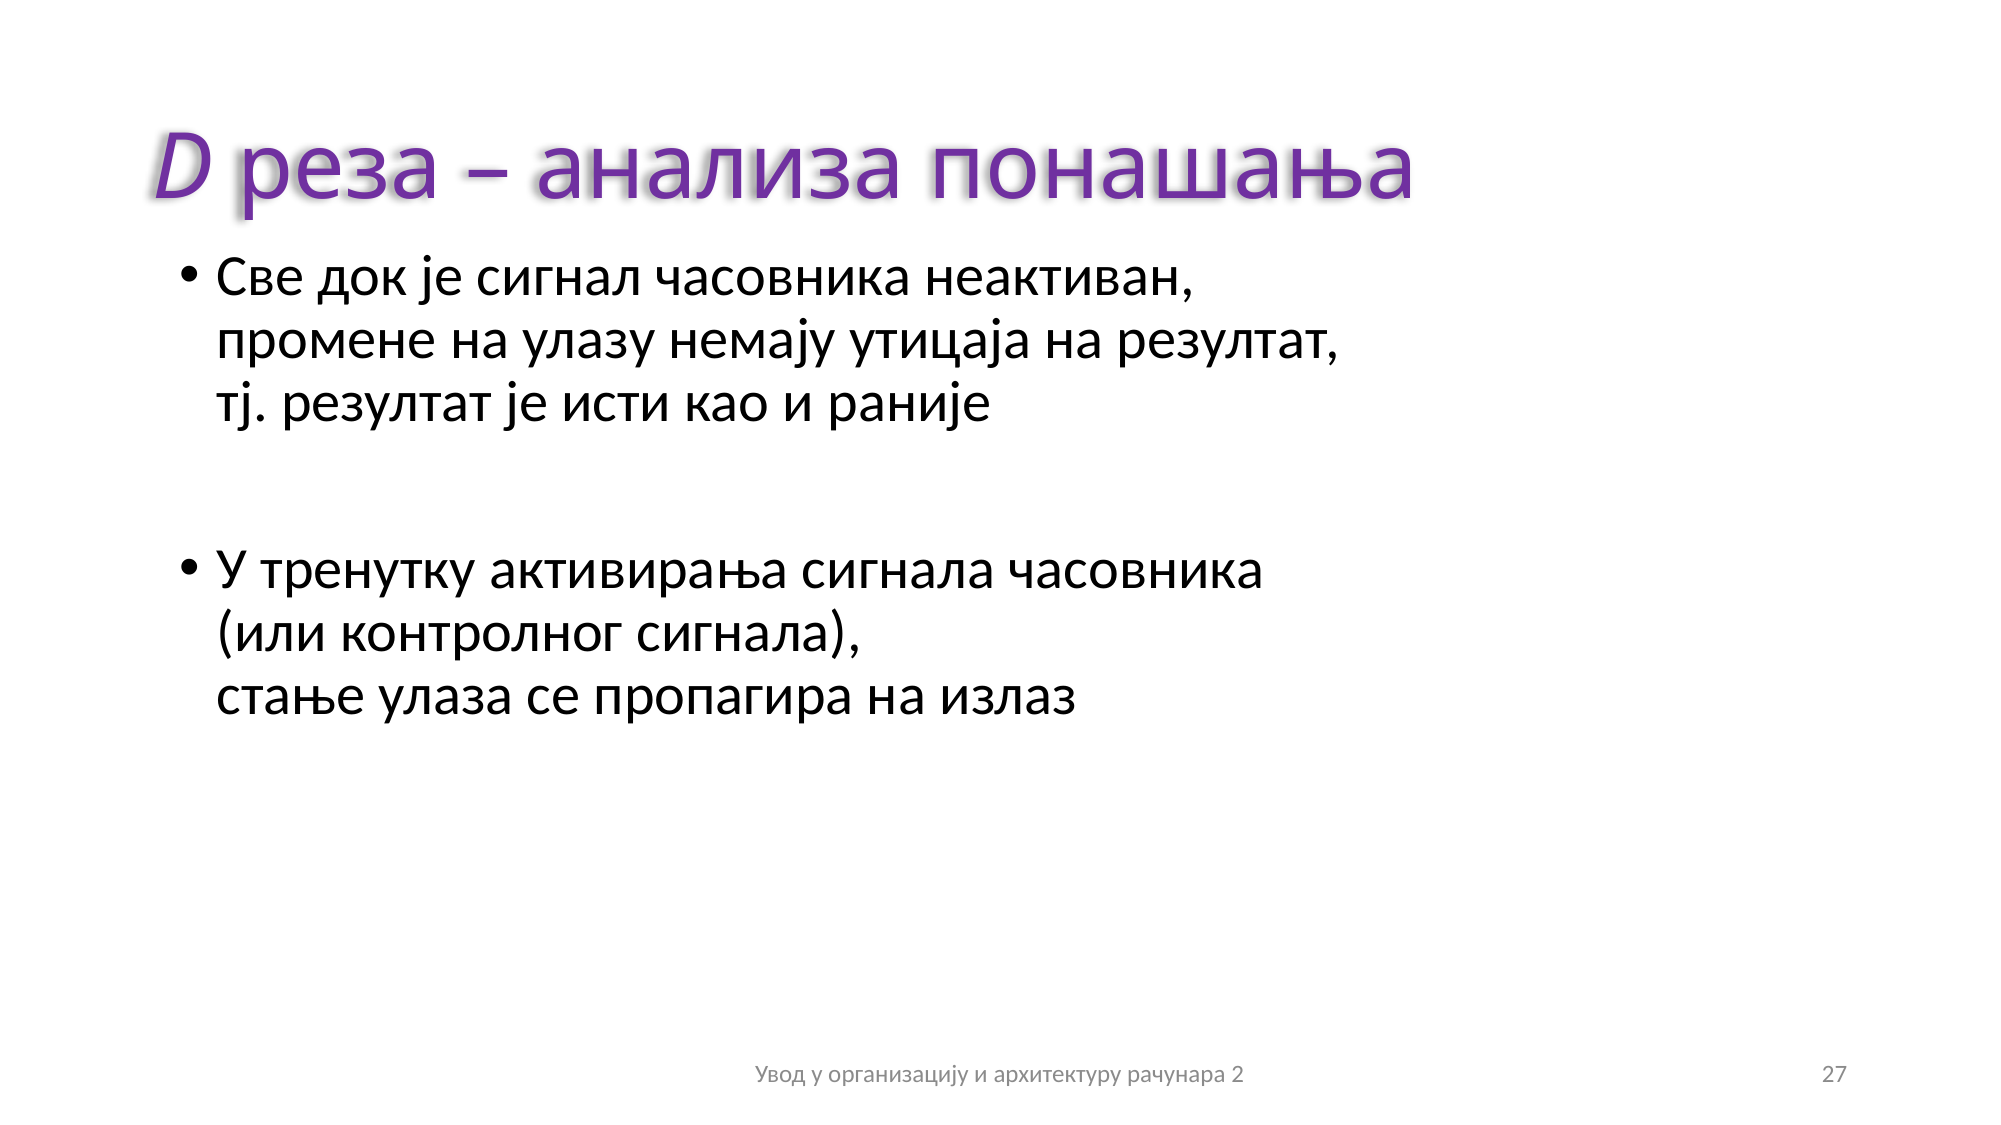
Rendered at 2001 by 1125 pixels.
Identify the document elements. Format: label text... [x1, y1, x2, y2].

footer Увод у организацију и архитектуру рачунара 2 [662, 1042, 1338, 1103]
list Све док је сигнал часовника неактиван, промене на улазу немају утицаја на резултат, тј. резултат је исти као и раније У тренутку активирања сигнала часовника (или контролног сигнала), стање улаза се пропагира на излаз [164, 237, 1713, 1050]
slide_number 27 [1412, 1042, 1863, 1103]
title D реза – анализа понашања [137, 59, 1863, 278]
